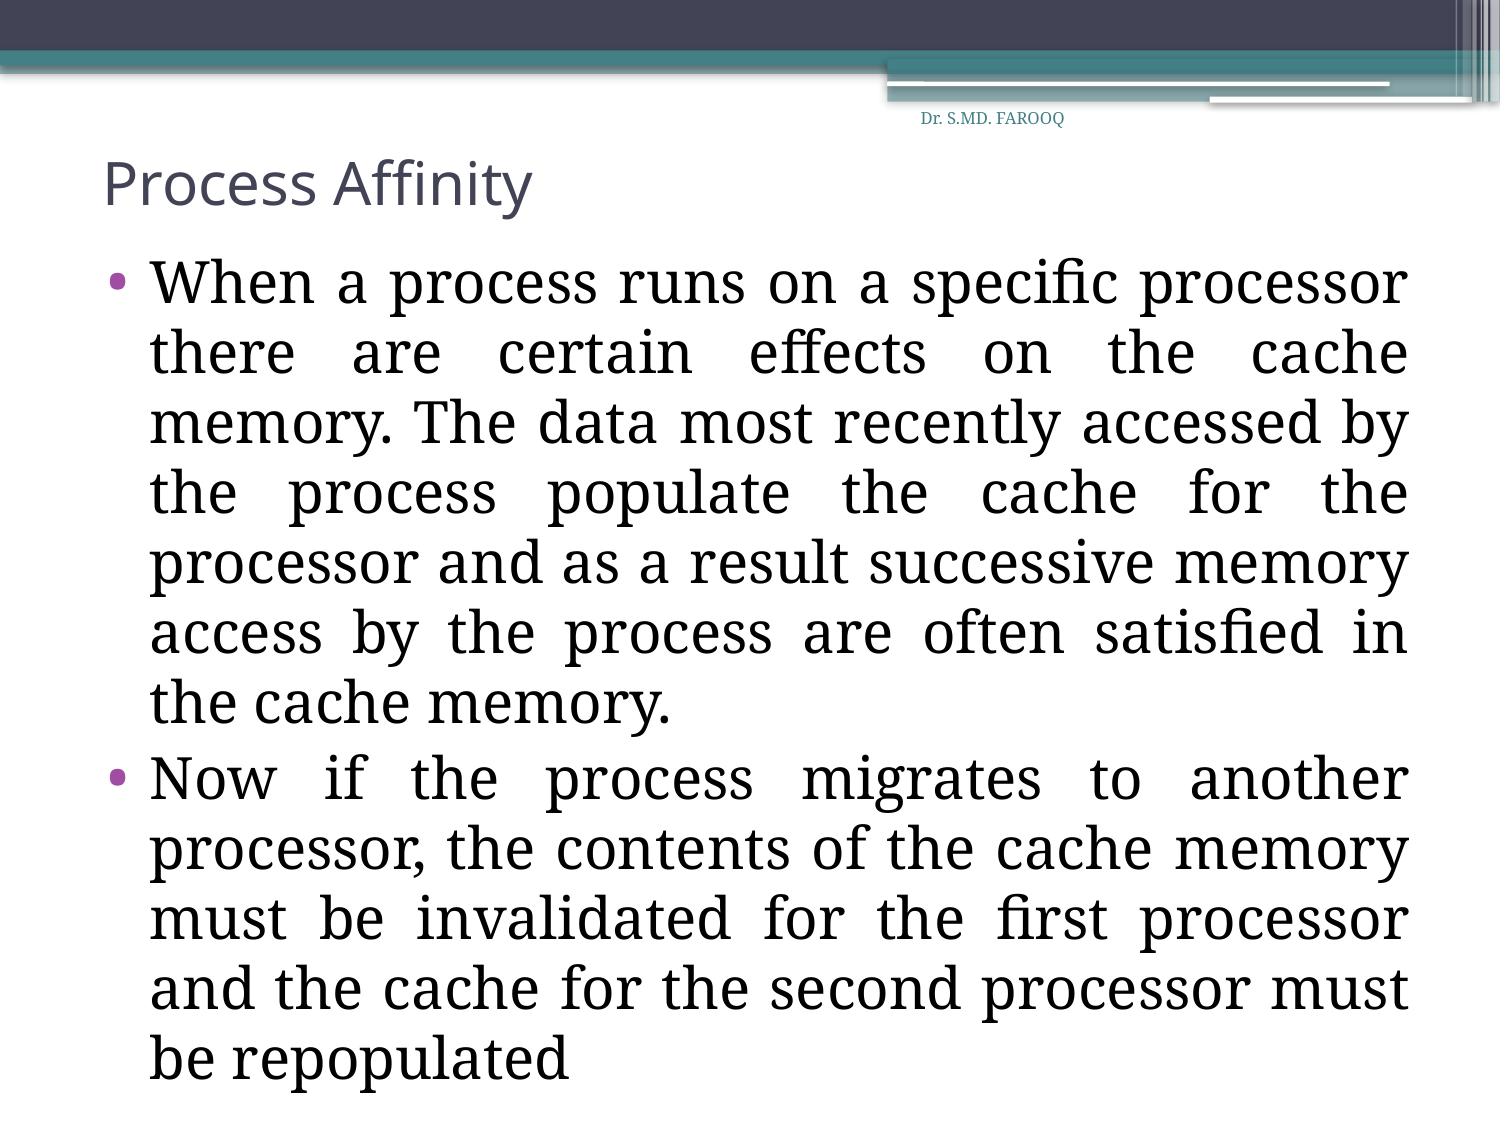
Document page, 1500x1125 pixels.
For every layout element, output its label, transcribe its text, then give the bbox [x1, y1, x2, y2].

footer Dr. S.MD. FAROOQ [862, 100, 1080, 176]
title Process Affinity [87, 137, 1438, 225]
list When a process runs on a specific processor there are certain effects on the cache memory. The data most recently accessed by the process populate the cache for the processor and as a result successive memory access by the process are often satisfied in the cache memory. Now if the process migrates to another processor, the contents of the cache memory must be invalidated for the first processor and the cache for the second processor must be repopulated [75, 237, 1425, 1079]
